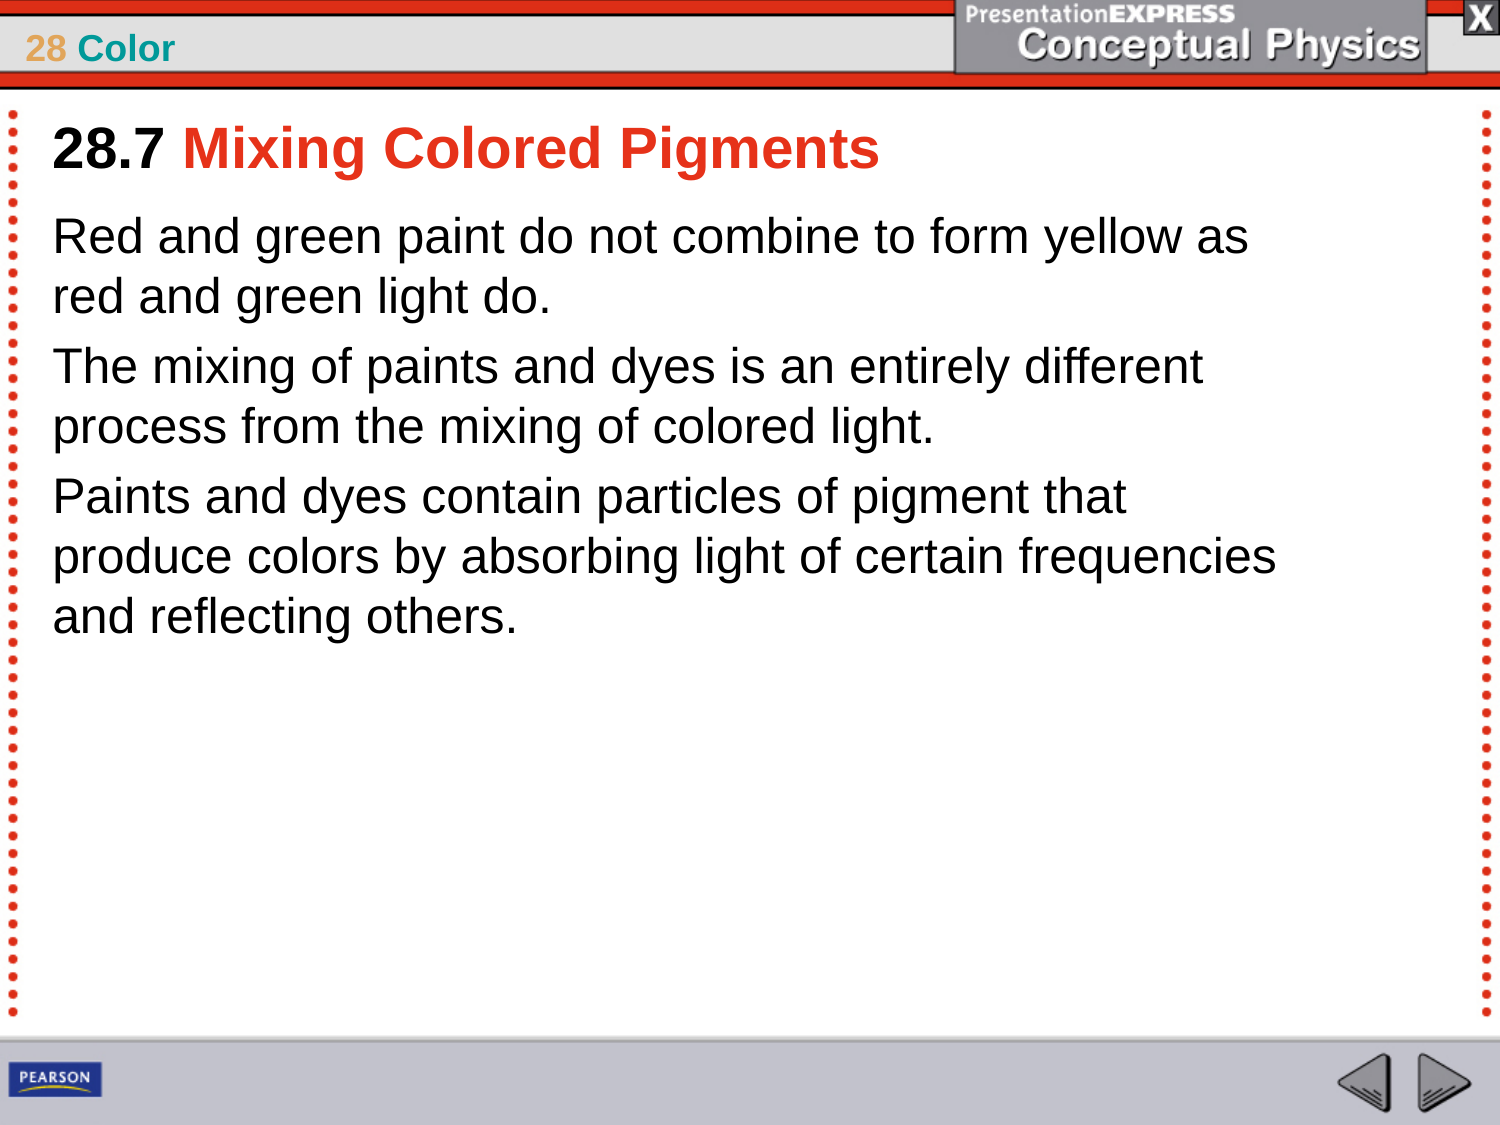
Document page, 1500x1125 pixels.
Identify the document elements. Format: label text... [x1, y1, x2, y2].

picture [0, 0, 1500, 1125]
text_box Red and green paint do not combine to form yellow as red and green light do. The mixing of paints and dyes is an entirely different process from the mixing of colored light. Paints and dyes contain particles of pigment that produce colors by absorbing light of certain frequencies and reflecting others. [37, 196, 1325, 655]
text_box 28.7 Mixing Colored Pigments [37, 102, 1463, 188]
